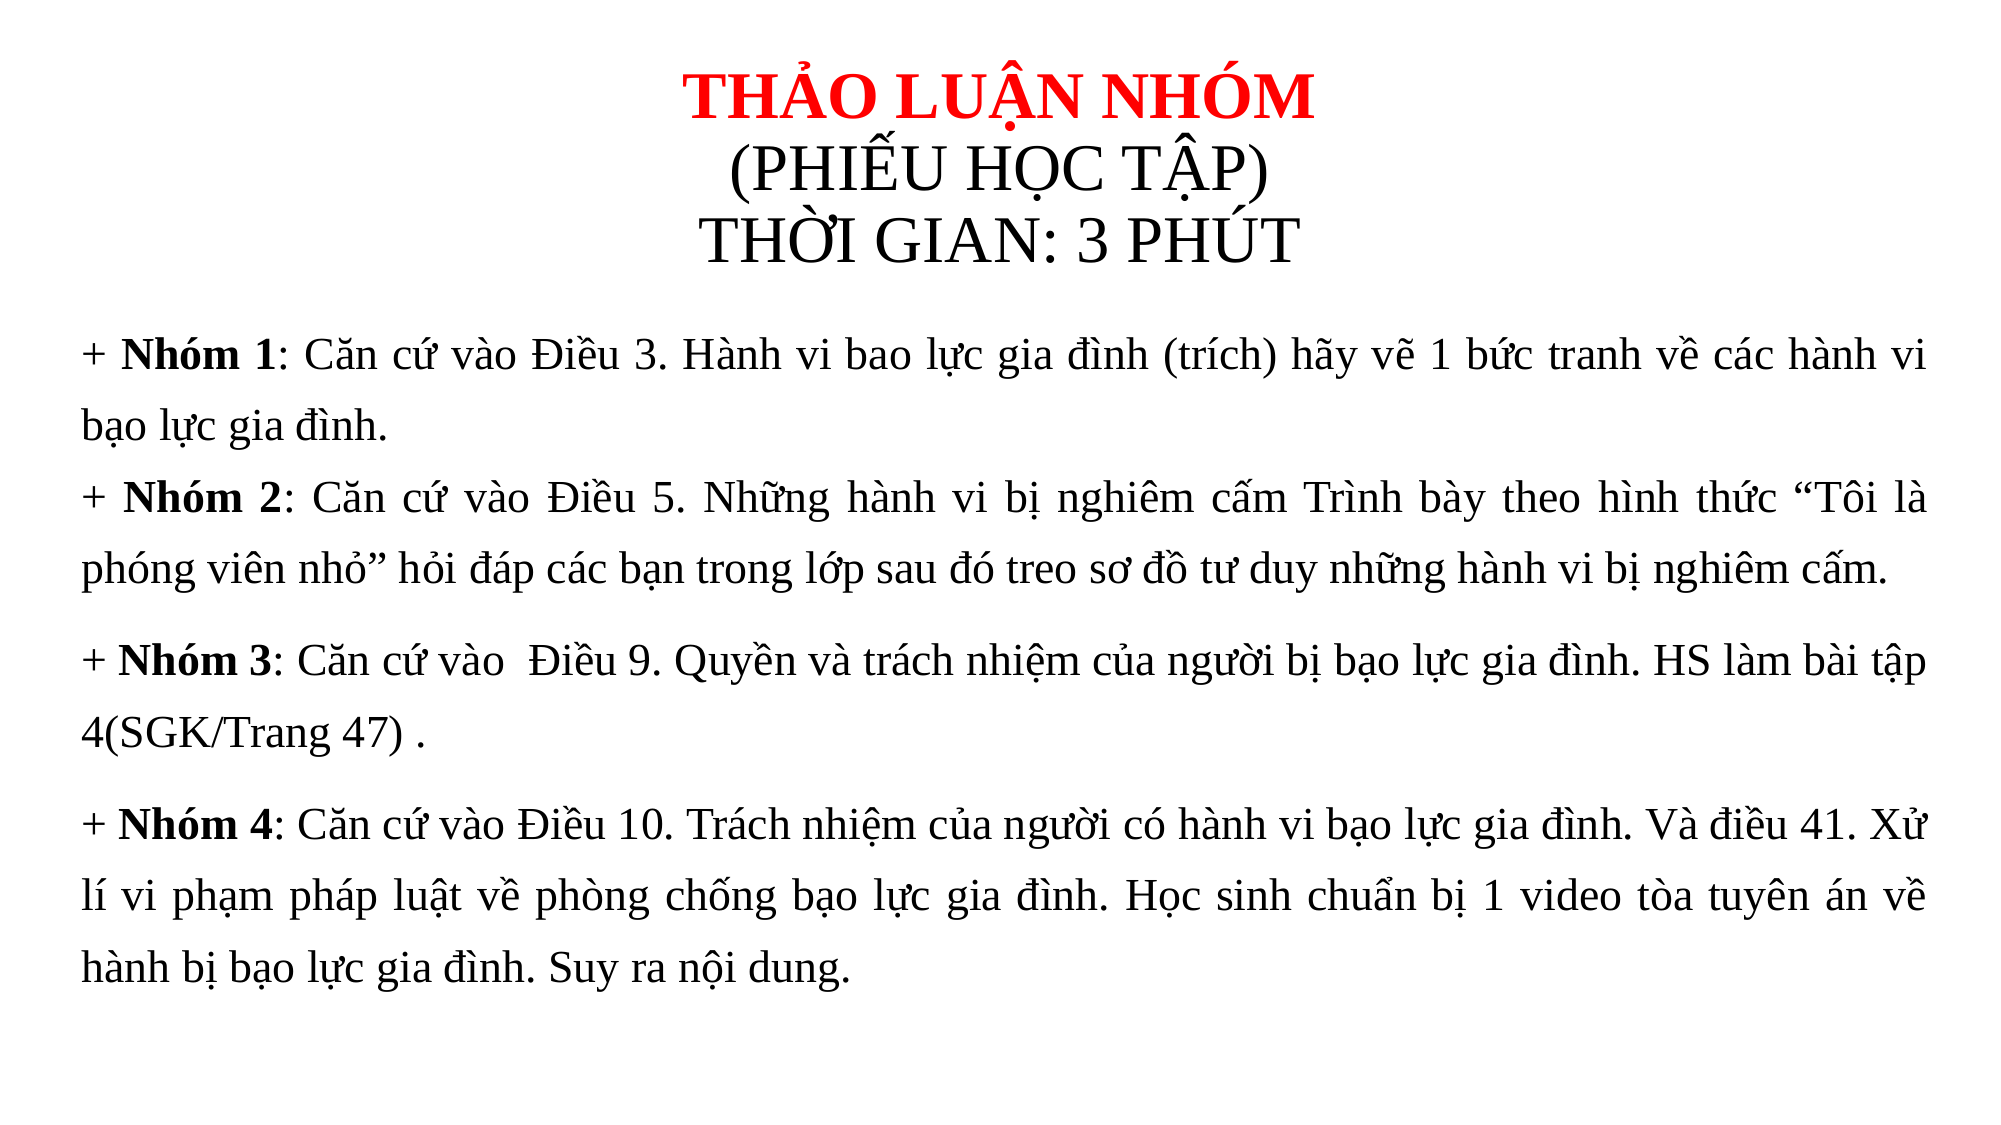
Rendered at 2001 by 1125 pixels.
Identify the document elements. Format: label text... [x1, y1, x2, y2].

list + Nhóm 1: Căn cứ vào Điều 3. Hành vi bao lực gia đình (trích) hãy vẽ 1 bức tranh về các hành vi bạo lực gia đình. + Nhóm 2: Căn cứ vào Điều 5. Những hành vi bị nghiêm cấm Trình bày theo hình thức “Tôi là phóng viên nhỏ” hỏi đáp các bạn trong lớp sau đó treo sơ đồ tư duy những hành vi bị nghiêm cấm. + Nhóm 3: Căn cứ vào Điều 9. Quyền và trách nhiệm của người bị bạo lực gia đình. HS làm bài tập 4(SGK/Trang 47) . + Nhóm 4: Căn cứ vào Điều 10. Trách nhiệm của người có hành vi bạo lực gia đình. Và điều 41. Xử lí vi phạm pháp luật về phòng chống bạo lực gia đình. Học sinh chuẩn bị 1 video tòa tuyên án về hành bị bạo lực gia đình. Suy ra nội dung. [66, 299, 1944, 1066]
title THẢO LUẬN NHÓM (PHIẾU HỌC TẬP) THỜI GIAN: 3 PHÚT [137, 59, 1863, 278]
